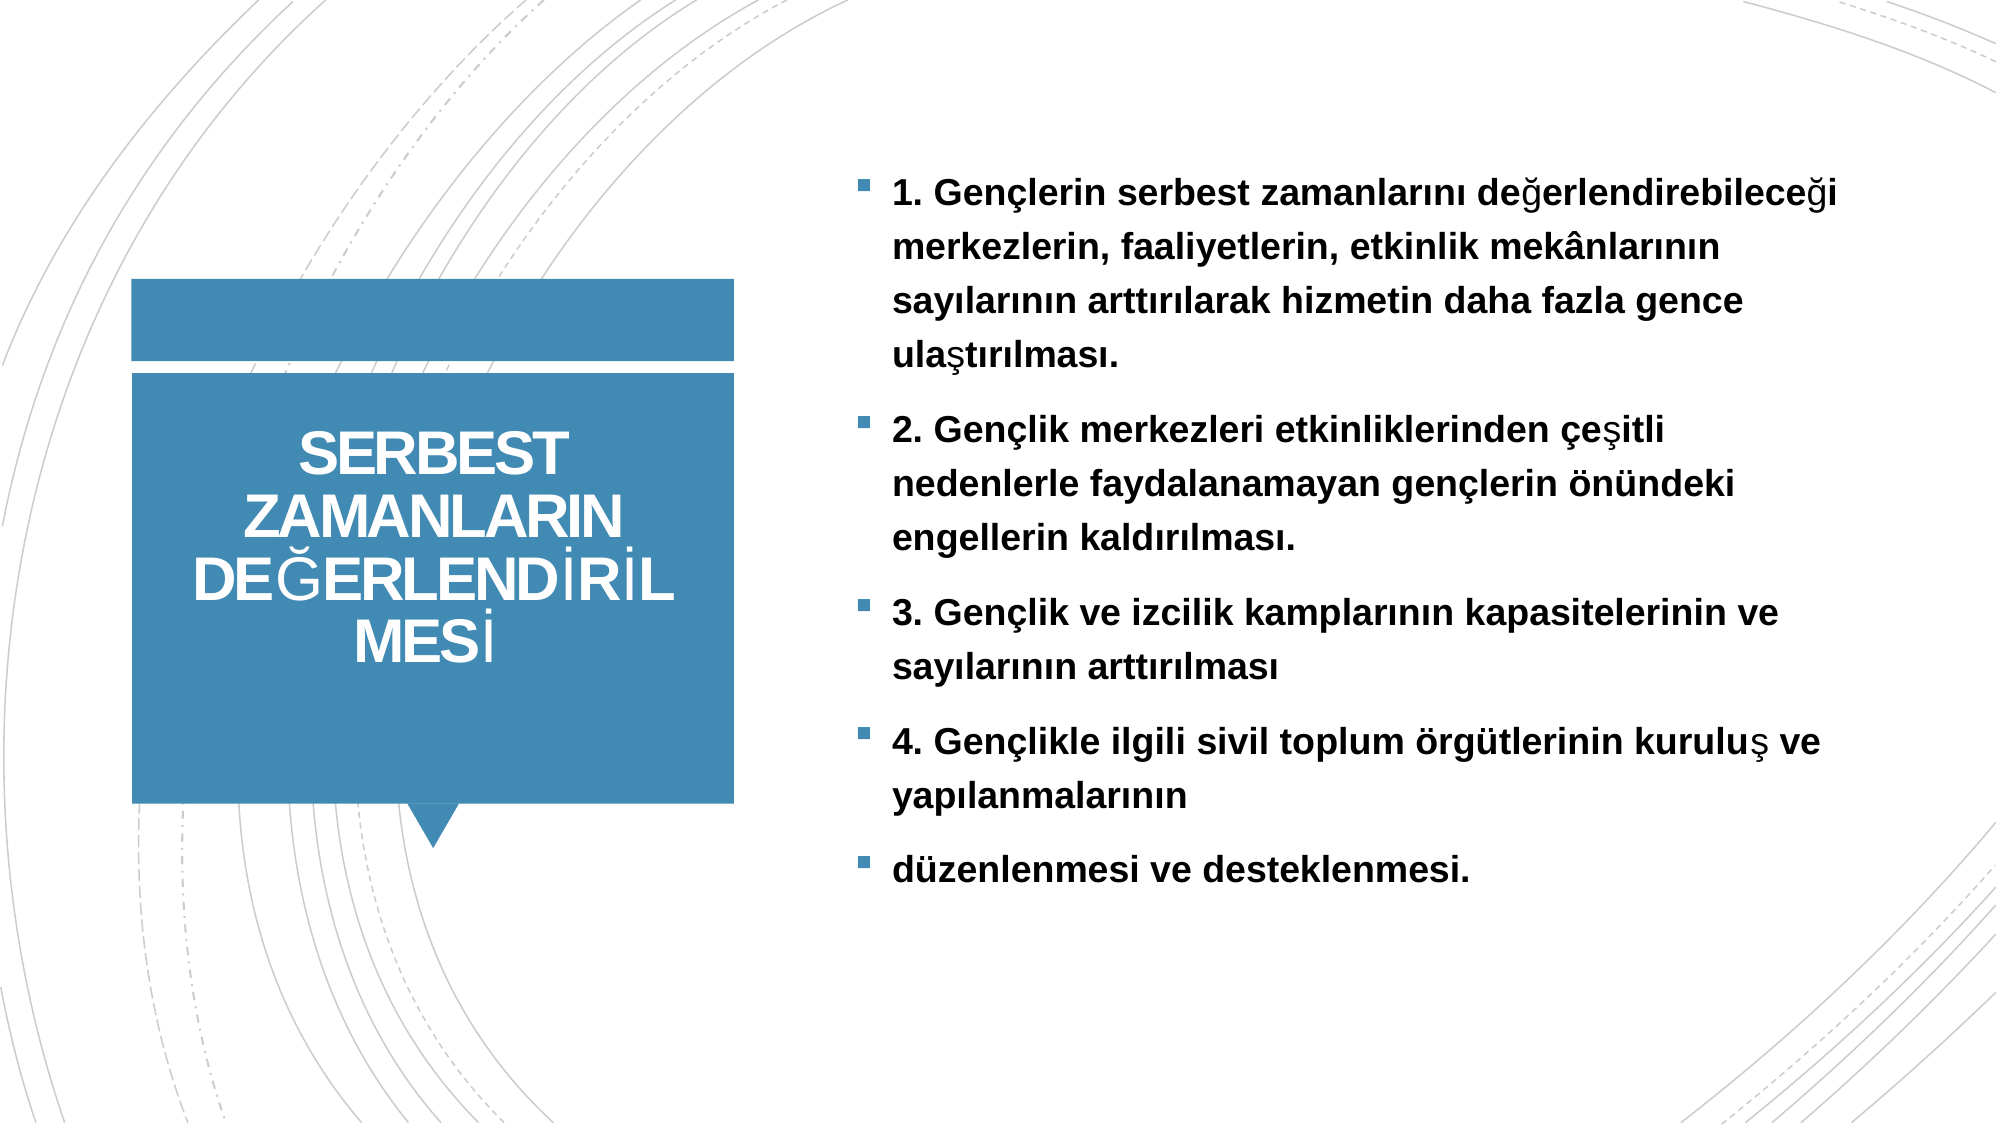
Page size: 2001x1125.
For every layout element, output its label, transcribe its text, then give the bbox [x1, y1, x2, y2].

list 1. Gençlerin serbest zamanlarını değerlendirebileceği merkezlerin, faaliyetlerin, etkinlik mekânlarının sayılarının arttırılarak hizmetin daha fazla gence ulaştırılması. 2. Gençlik merkezleri etkinliklerinden çeşitli nedenlerle faydalanamayan gençlerin önündeki engellerin kaldırılması. 3. Gençlik ve izcilik kamplarının kapasitelerinin ve sayılarının arttırılması 4. Gençlikle ilgili sivil toplum örgütlerinin kuruluş ve yapılanmalarının düzenlenmesi ve desteklenmesi. [839, 131, 1871, 993]
title SERBEST ZAMANLARIN DEĞERLENDİRİLMESİ [145, 385, 720, 789]
